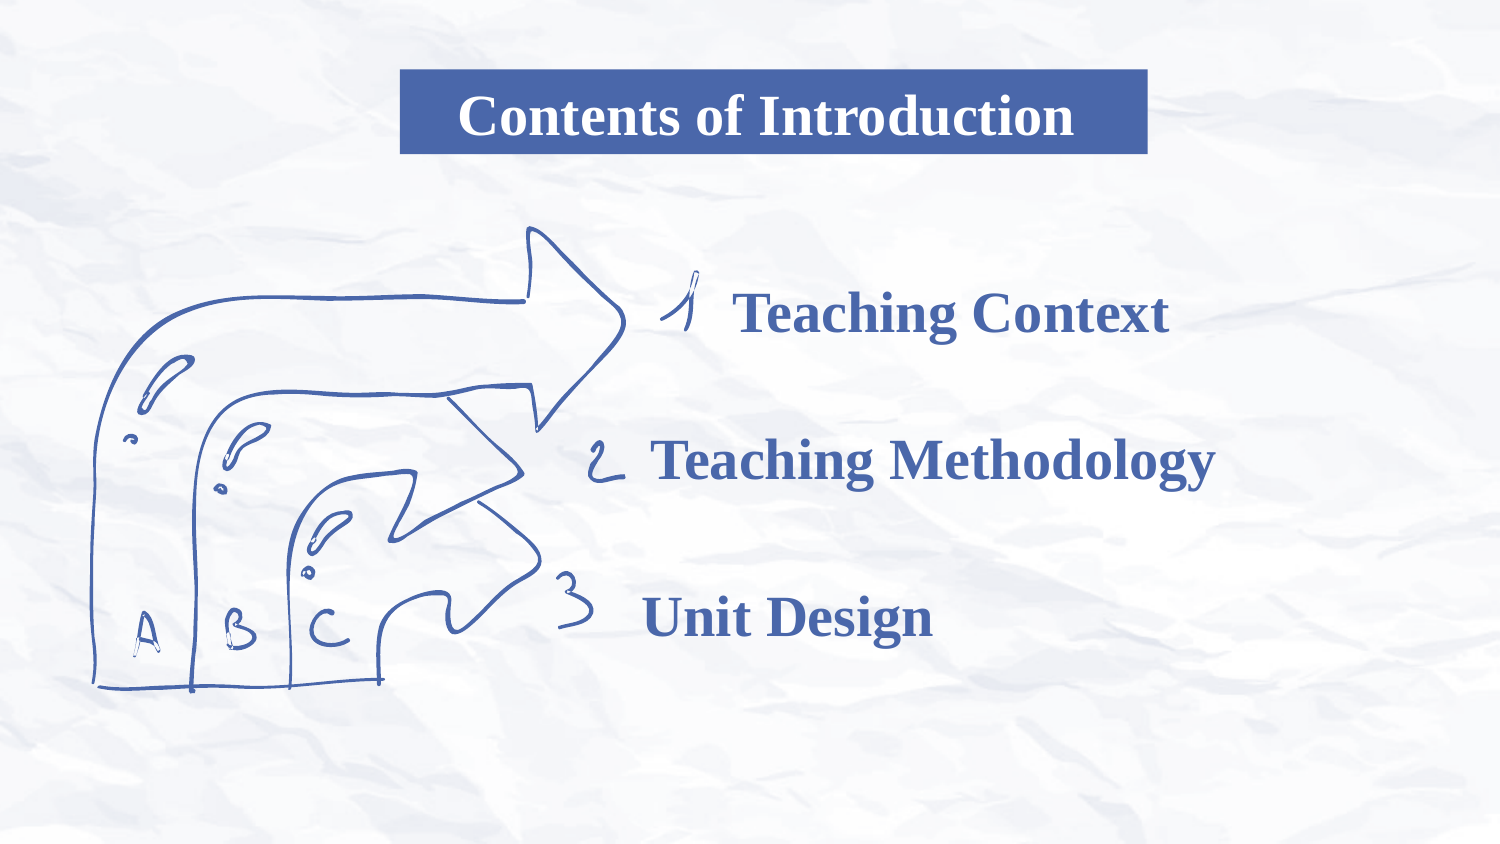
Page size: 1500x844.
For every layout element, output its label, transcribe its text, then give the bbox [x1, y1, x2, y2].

text_box [659, 270, 700, 332]
text_box Teaching Methodology [639, 415, 1233, 497]
text_box Teaching Context [721, 268, 1315, 351]
text_box Contents of Introduction [399, 69, 1148, 155]
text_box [88, 225, 629, 696]
text_box Unit Design [634, 572, 1223, 654]
